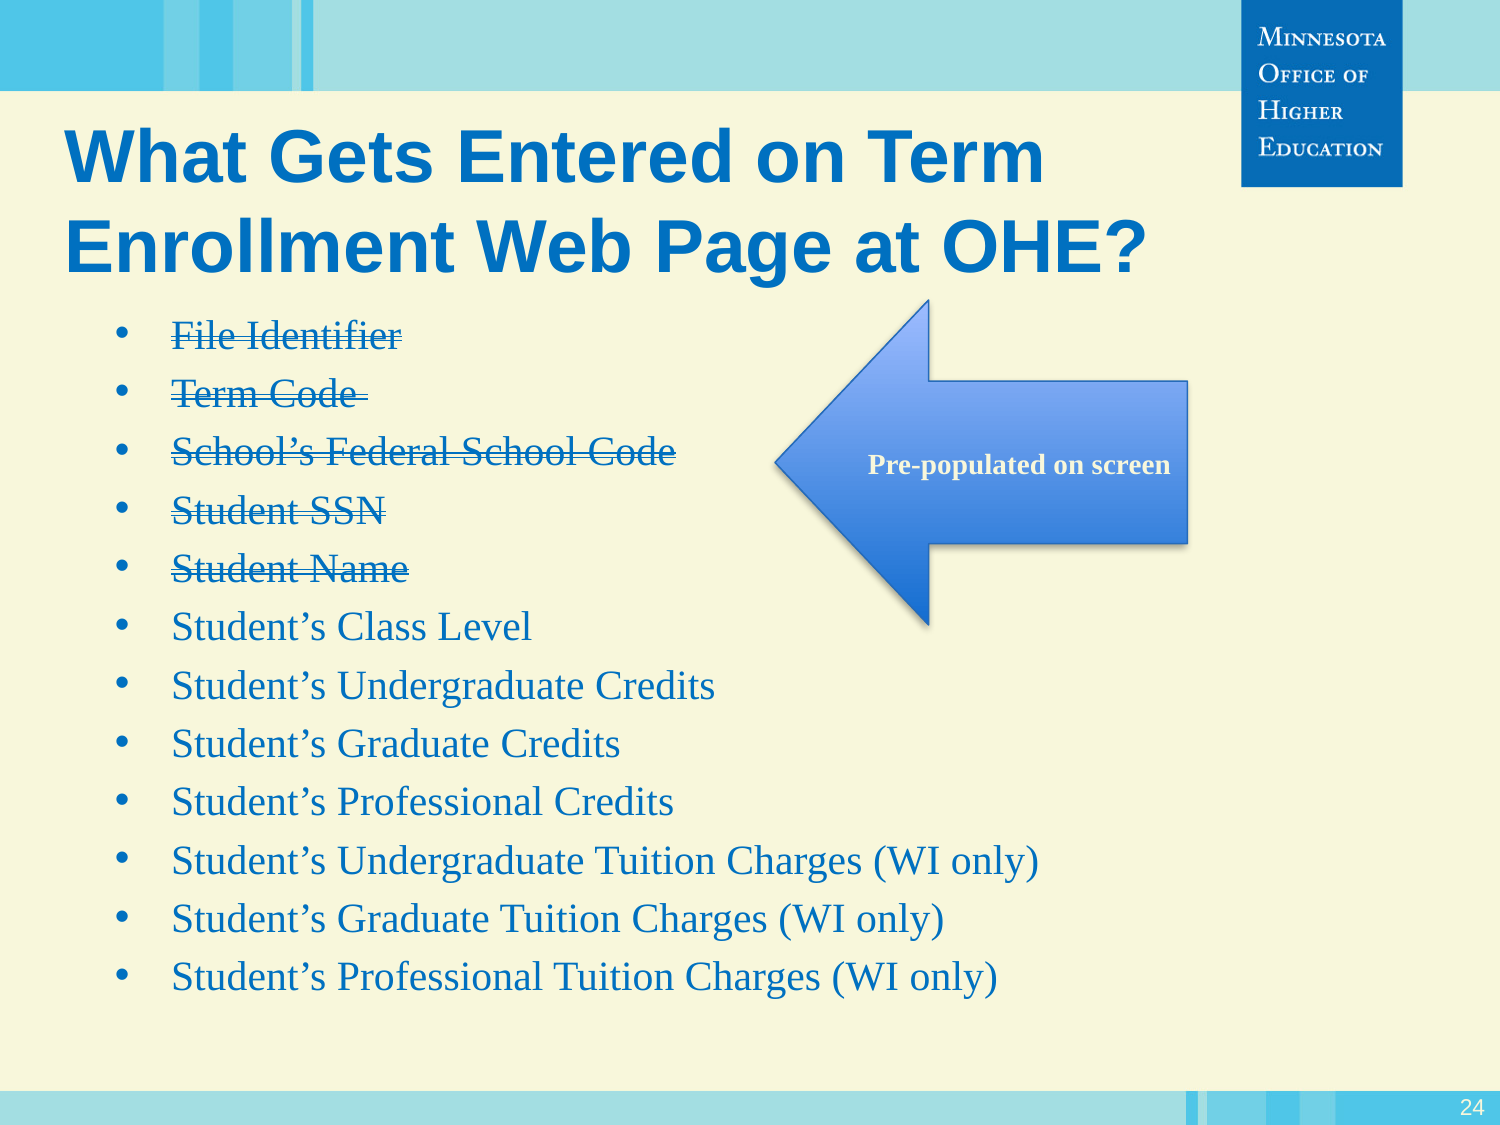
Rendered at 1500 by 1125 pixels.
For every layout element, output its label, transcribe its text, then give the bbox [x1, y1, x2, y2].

text_box Pre-populated on screen [774, 299, 1189, 626]
picture [0, 0, 1500, 1125]
title What Gets Entered on Term Enrollment Web Page at OHE? [50, 99, 1450, 300]
list File Identifier Term Code School’s Federal School Code Student SSN Student Name Student’s Class Level Student’s Undergraduate Credits Student’s Graduate Credits Student’s Professional Credits Student’s Undergraduate Tuition Charges (WI only) Student’s Graduate Tuition Charges (WI only) Student’s Professional Tuition Charges (WI only) [99, 299, 1425, 1075]
